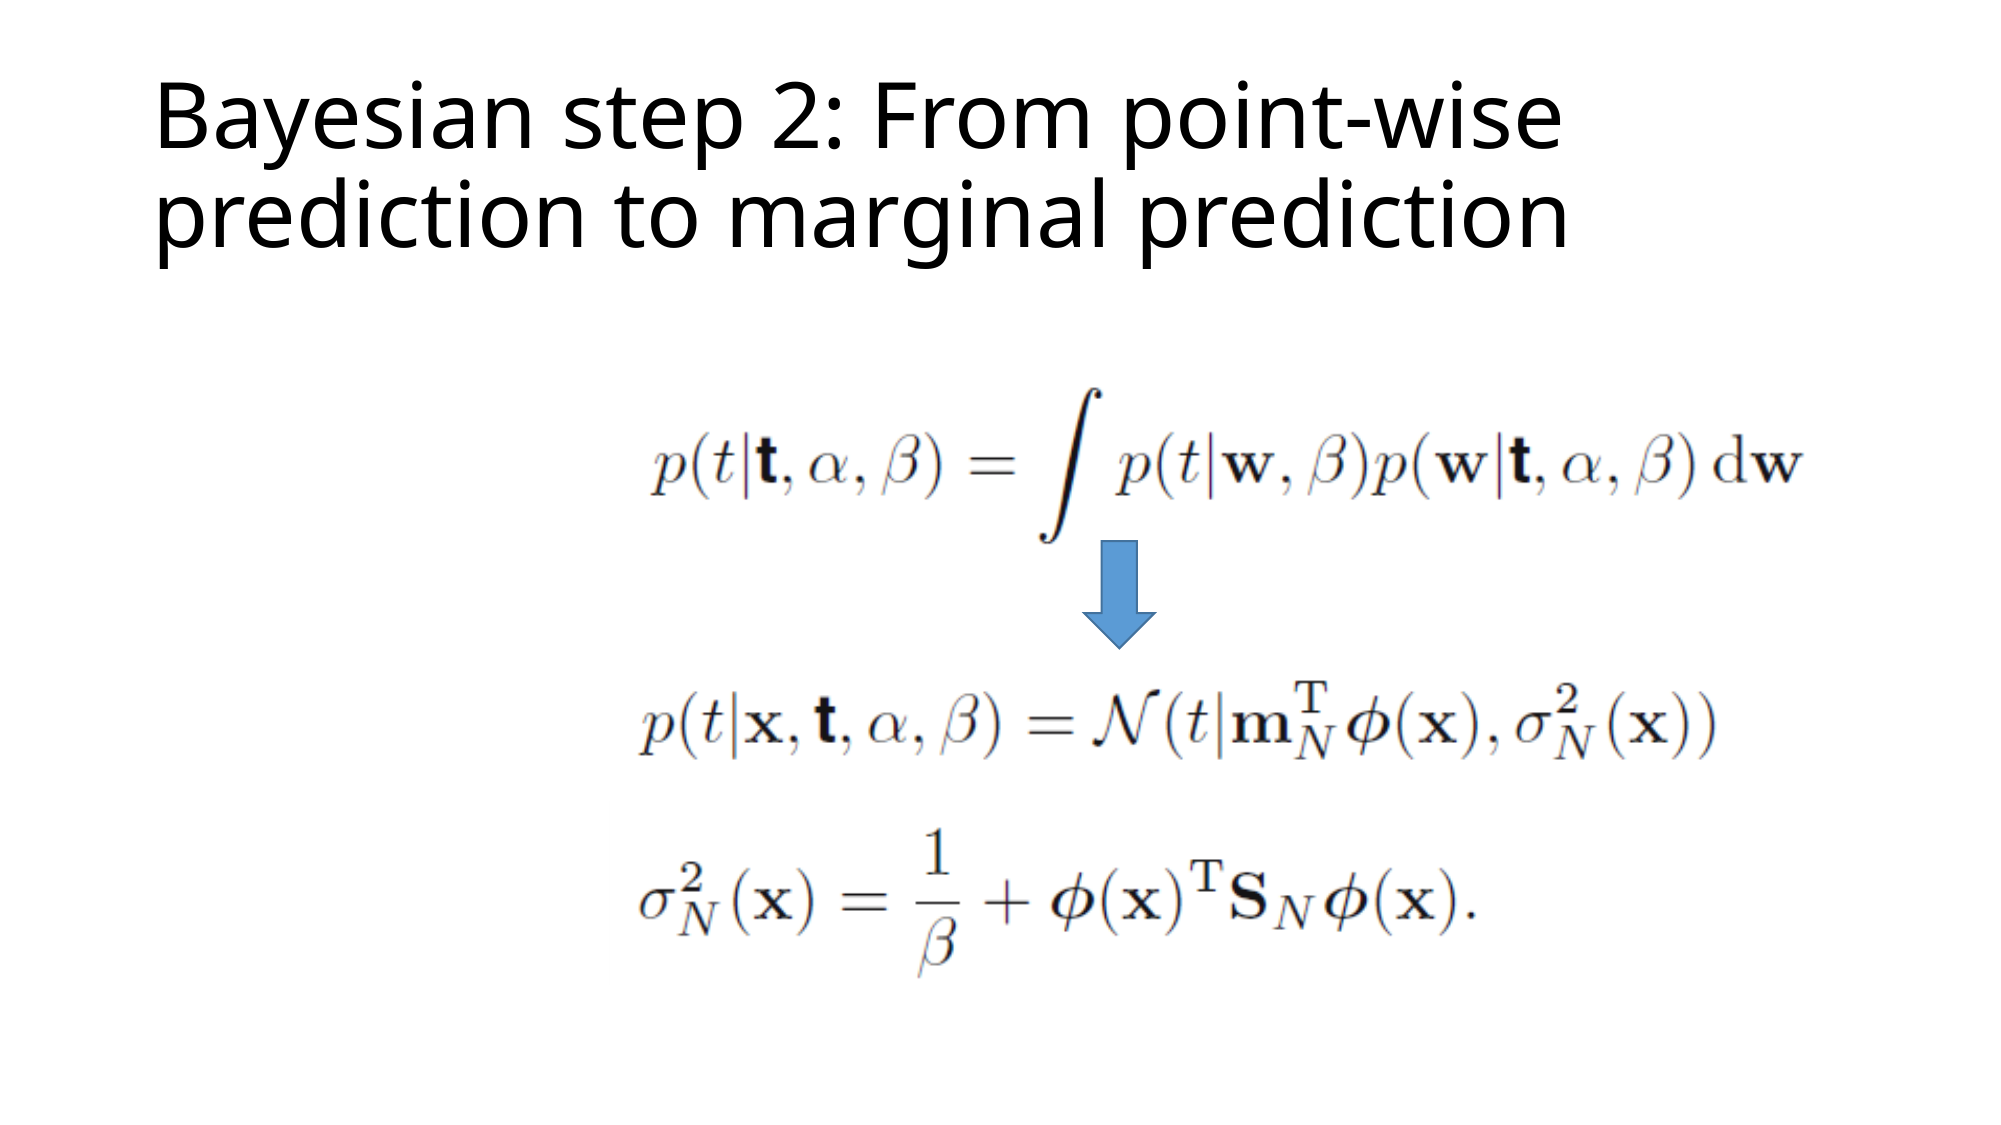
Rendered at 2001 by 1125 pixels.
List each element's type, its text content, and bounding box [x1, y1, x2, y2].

title Bayesian step 2: From point-wise prediction to marginal prediction [137, 59, 1863, 278]
picture [620, 656, 1746, 794]
text_box [1081, 557, 1157, 650]
picture [620, 340, 1863, 557]
picture [608, 801, 1493, 985]
